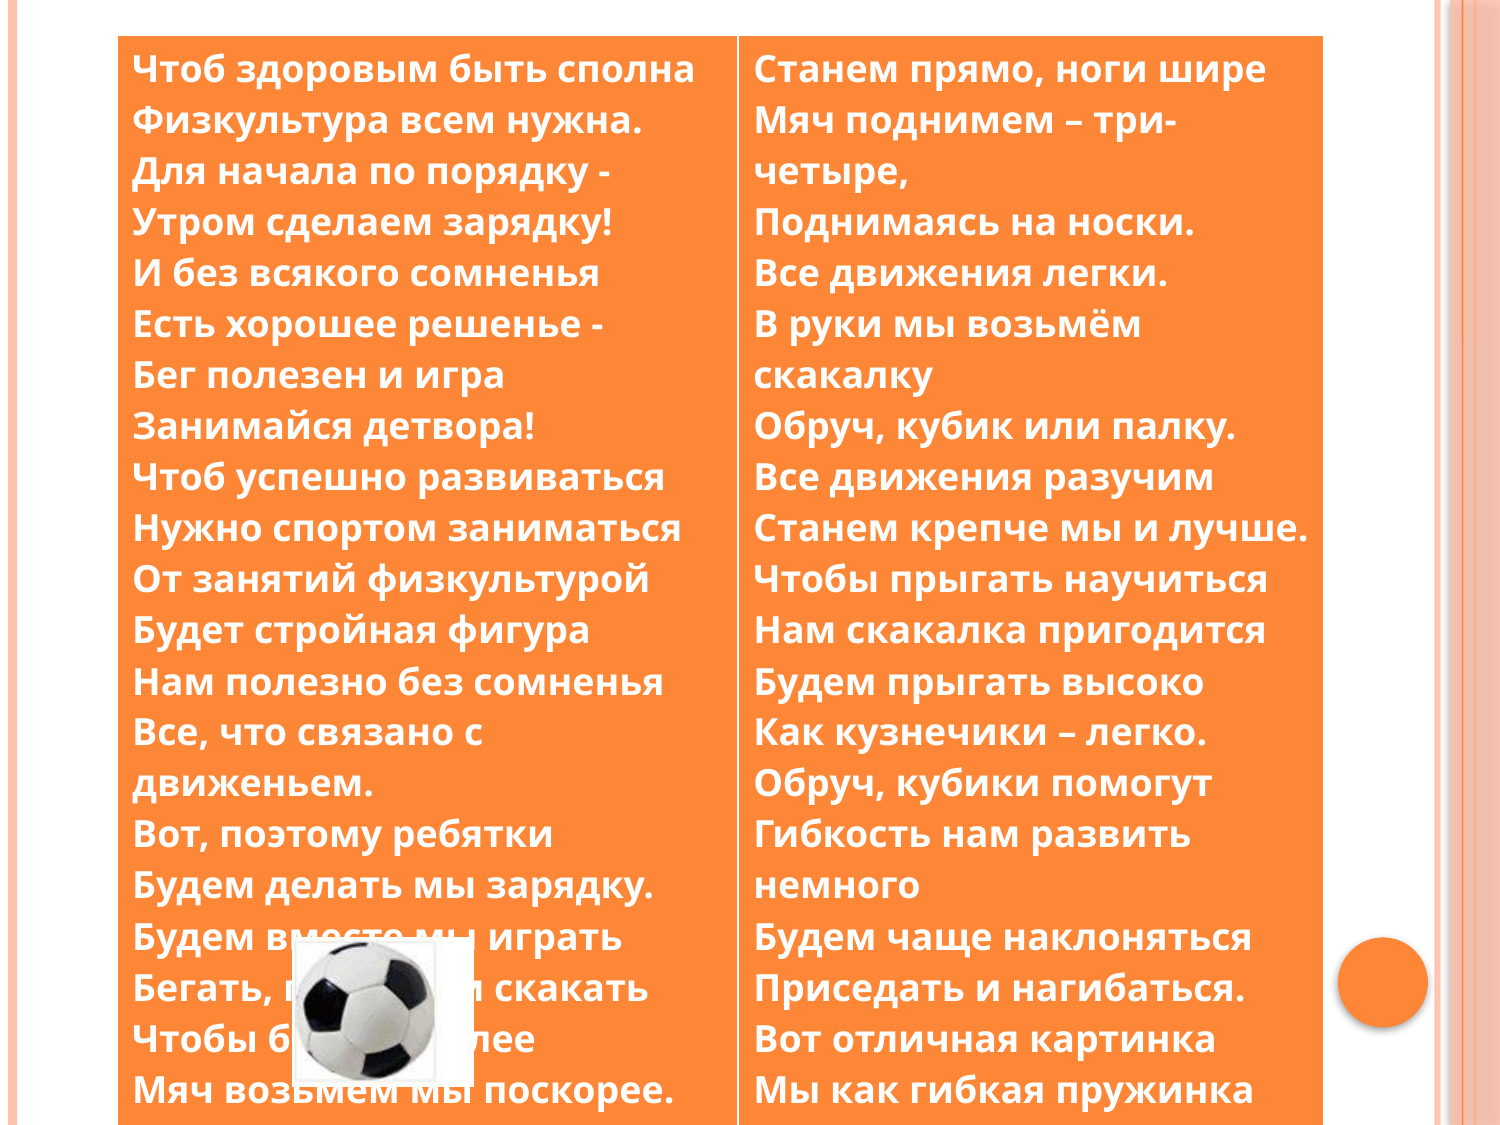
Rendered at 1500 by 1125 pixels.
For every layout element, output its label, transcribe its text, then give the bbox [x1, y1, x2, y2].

table_header Чтоб здоровым быть сполна Физкультура всем нужна. Для начала по порядку - Утром сделаем зарядку! И без всякого сомненья Есть хорошее решенье - Бег полезен и игра Занимайся детвора! Чтоб успешно развиваться Нужно спортом заниматься От занятий физкультурой Будет стройная фигура Нам полезно без сомненья Все, что связано с движеньем. Вот, поэтому ребятки Будем делать мы зарядку. Будем вместе мы играть Бегать, прыгать и скакать Чтобы было веселее Мяч возьмем мы поскорее. [118, 36, 737, 1125]
table_header Станем прямо, ноги шире Мяч поднимем – три-четыре, Поднимаясь на носки. Все движения легки. В руки мы возьмём скакалку Обруч, кубик или палку. Все движения разучим Станем крепче мы и лучше. Чтобы прыгать научиться Нам скакалка пригодится Будем прыгать высоко Как кузнечики – легко. Обруч, кубики помогут Гибкость нам развить немного Будем чаще наклоняться Приседать и нагибаться. Вот отличная картинка Мы как гибкая пружинка Пусть не сразу все дается Поработать нам придется! [739, 36, 1323, 1125]
picture [292, 936, 475, 1088]
